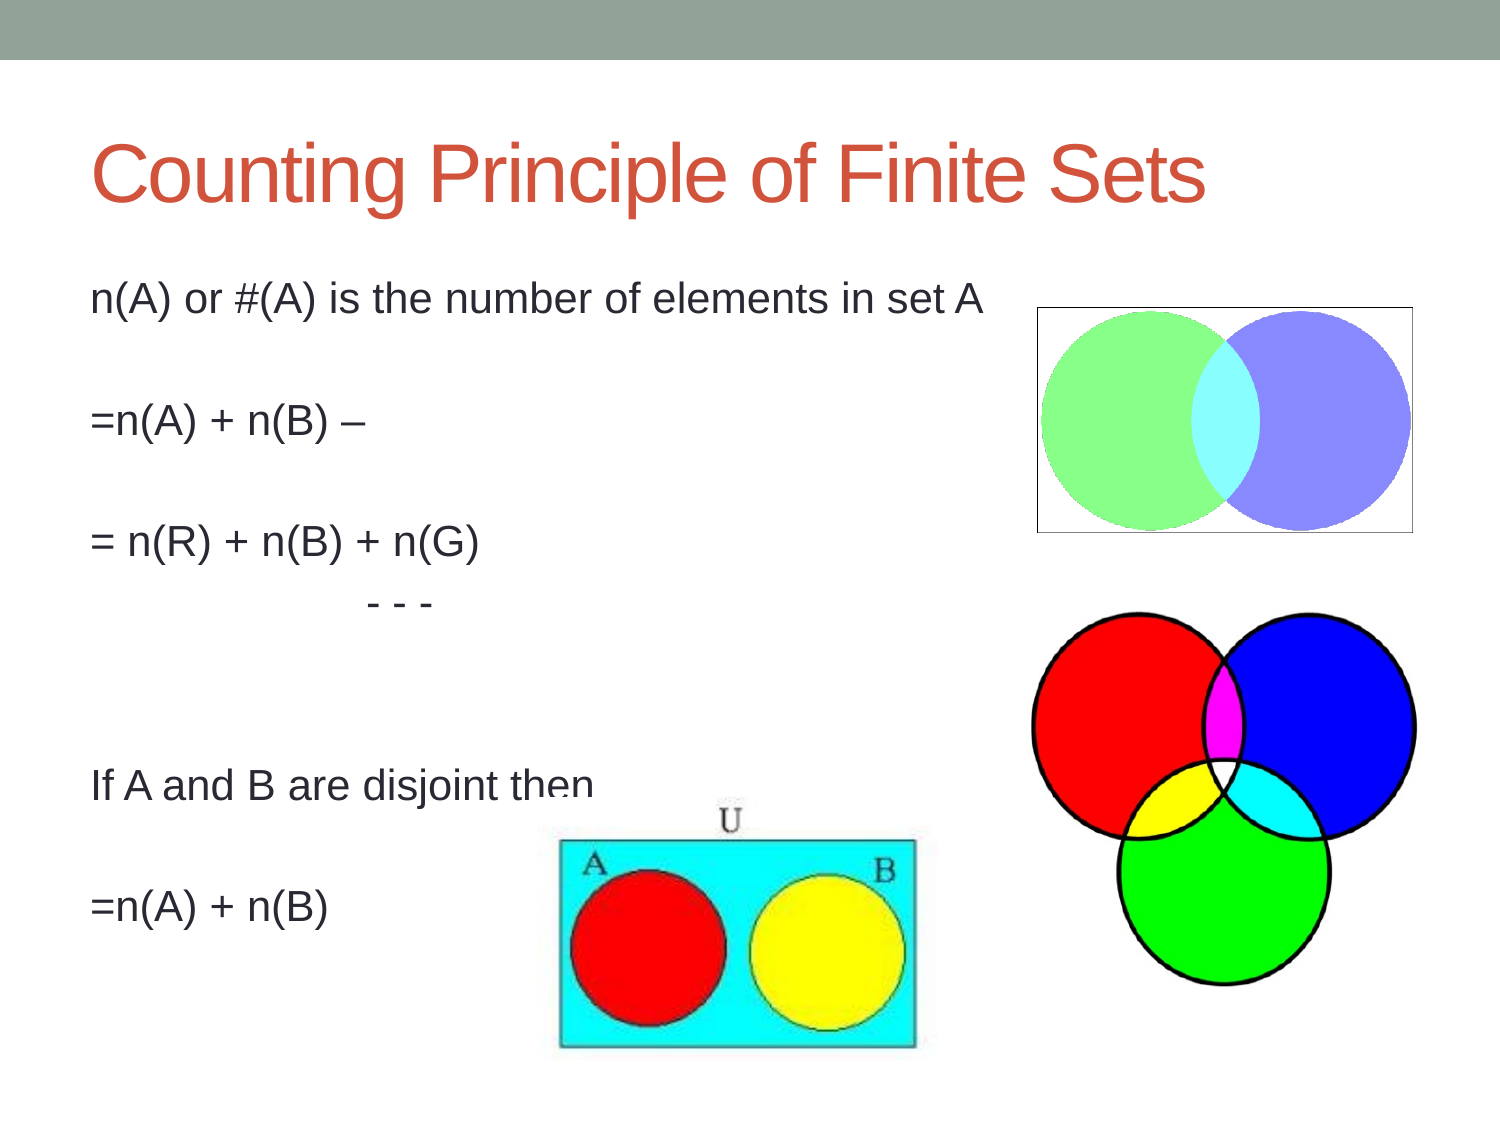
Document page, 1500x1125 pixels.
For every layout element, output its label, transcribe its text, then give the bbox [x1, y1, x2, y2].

picture [1037, 307, 1413, 533]
picture [537, 797, 938, 1060]
title Counting Principle of Finite Sets [75, 87, 1425, 250]
picture [1024, 603, 1426, 992]
